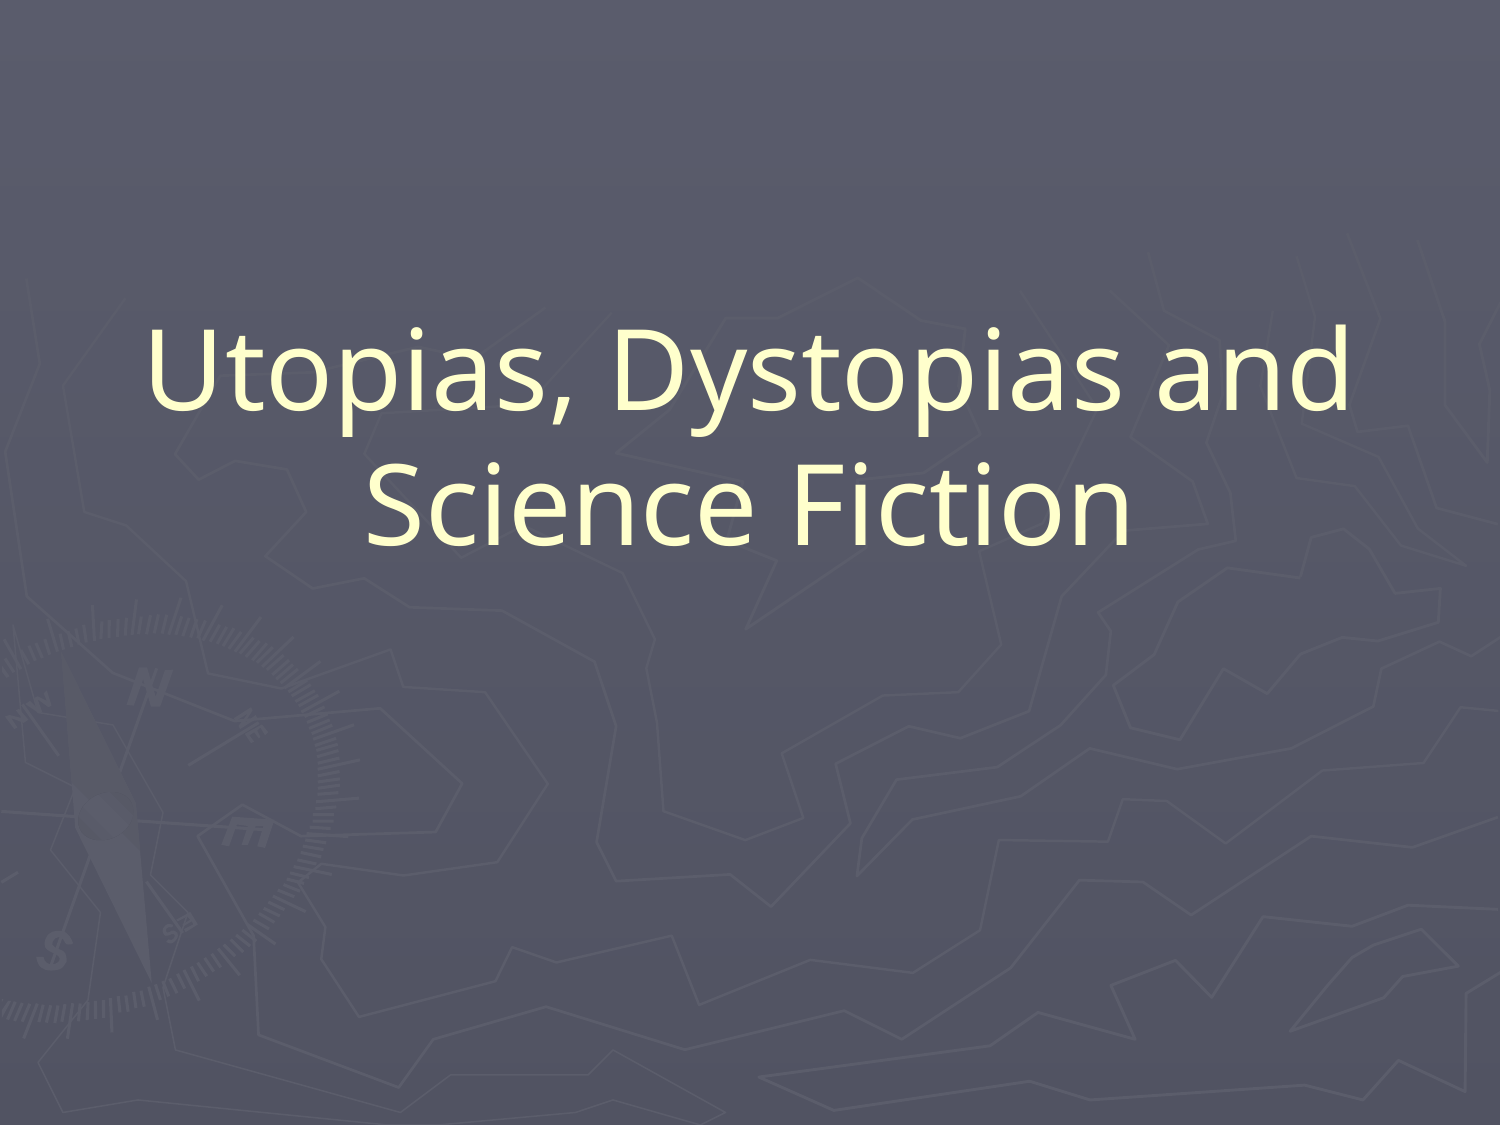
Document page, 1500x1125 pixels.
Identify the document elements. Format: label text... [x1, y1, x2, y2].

title Utopias, Dystopias and Science Fiction [112, 289, 1388, 576]
